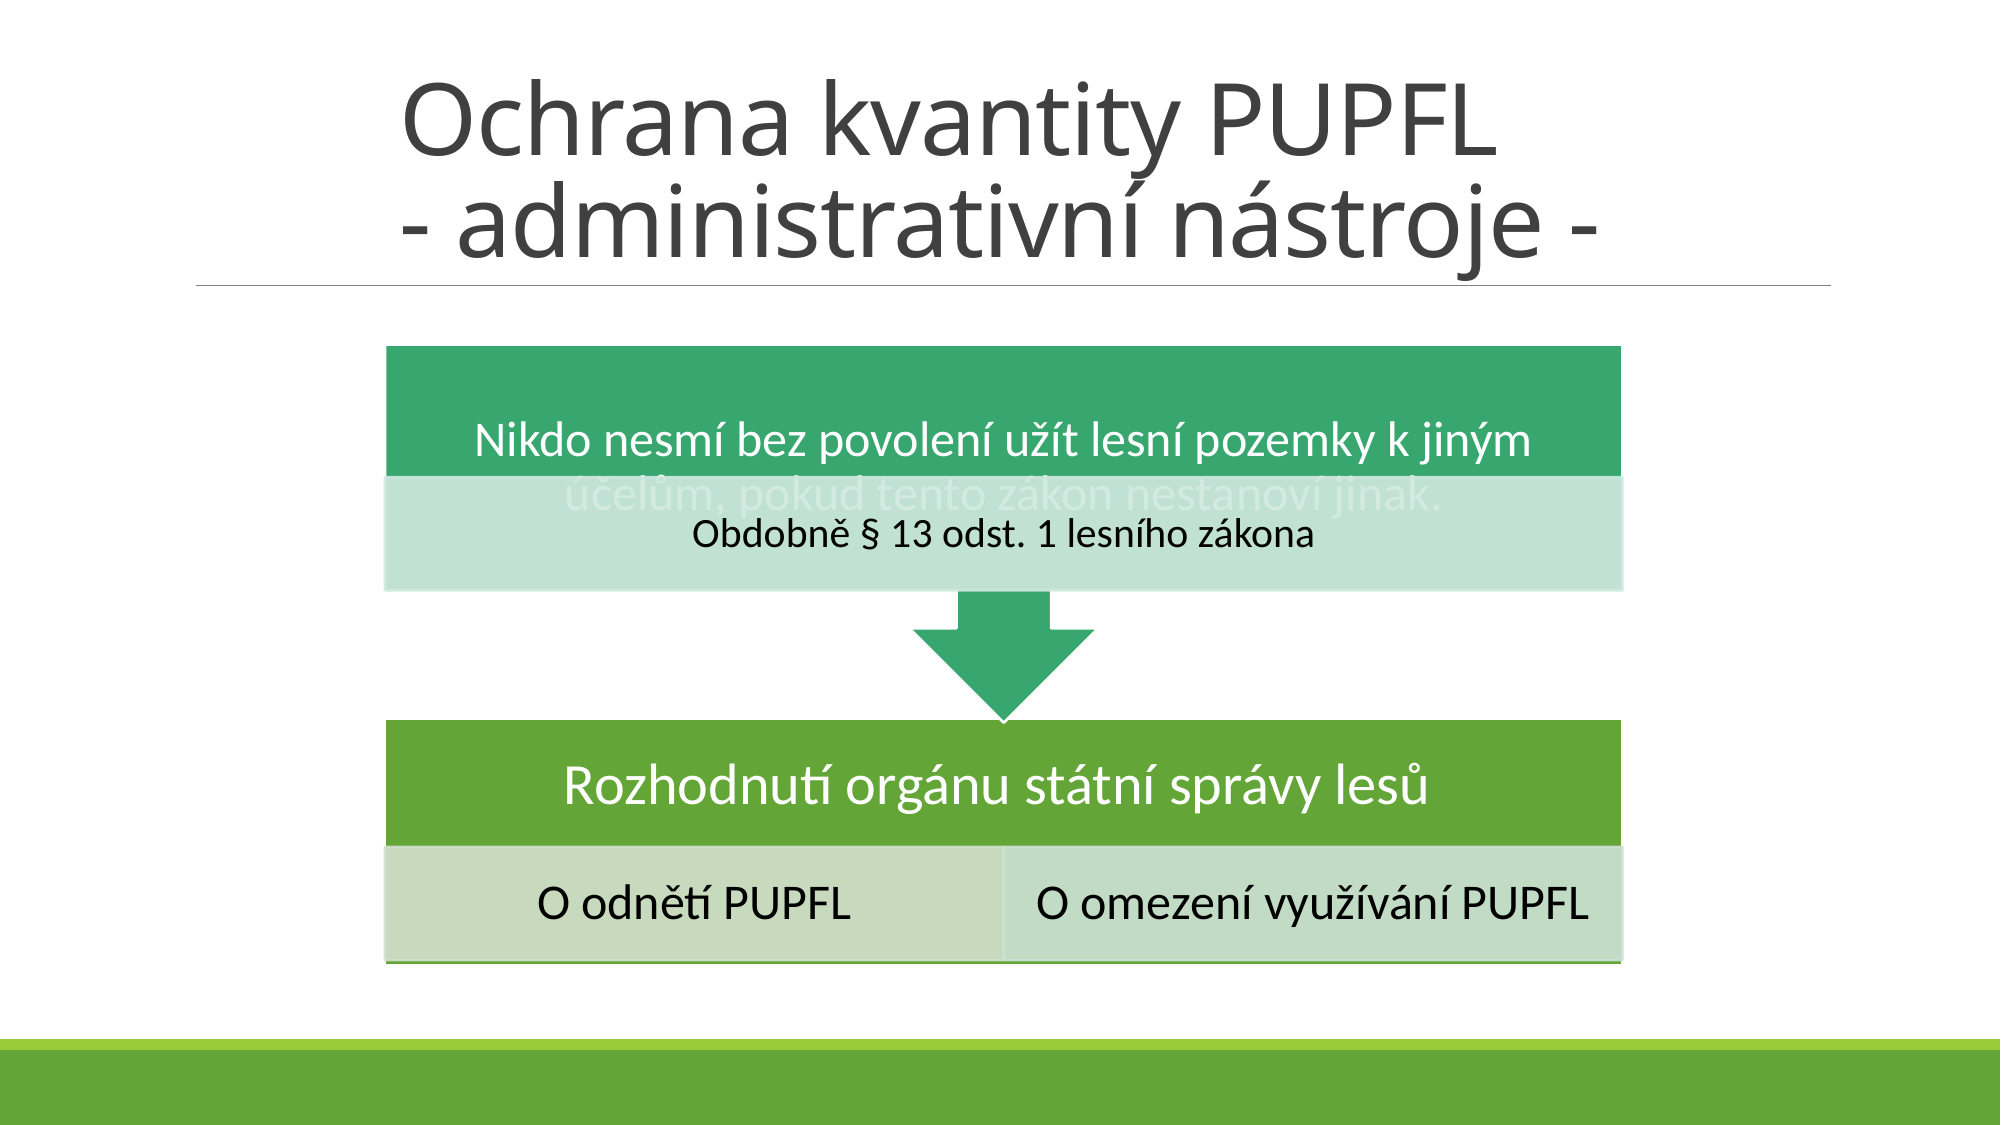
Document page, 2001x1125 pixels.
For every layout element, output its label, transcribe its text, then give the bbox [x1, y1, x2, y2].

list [384, 343, 1623, 966]
title Ochrana kvantity PUPFL - administrativní nástroje - [384, 47, 1623, 285]
